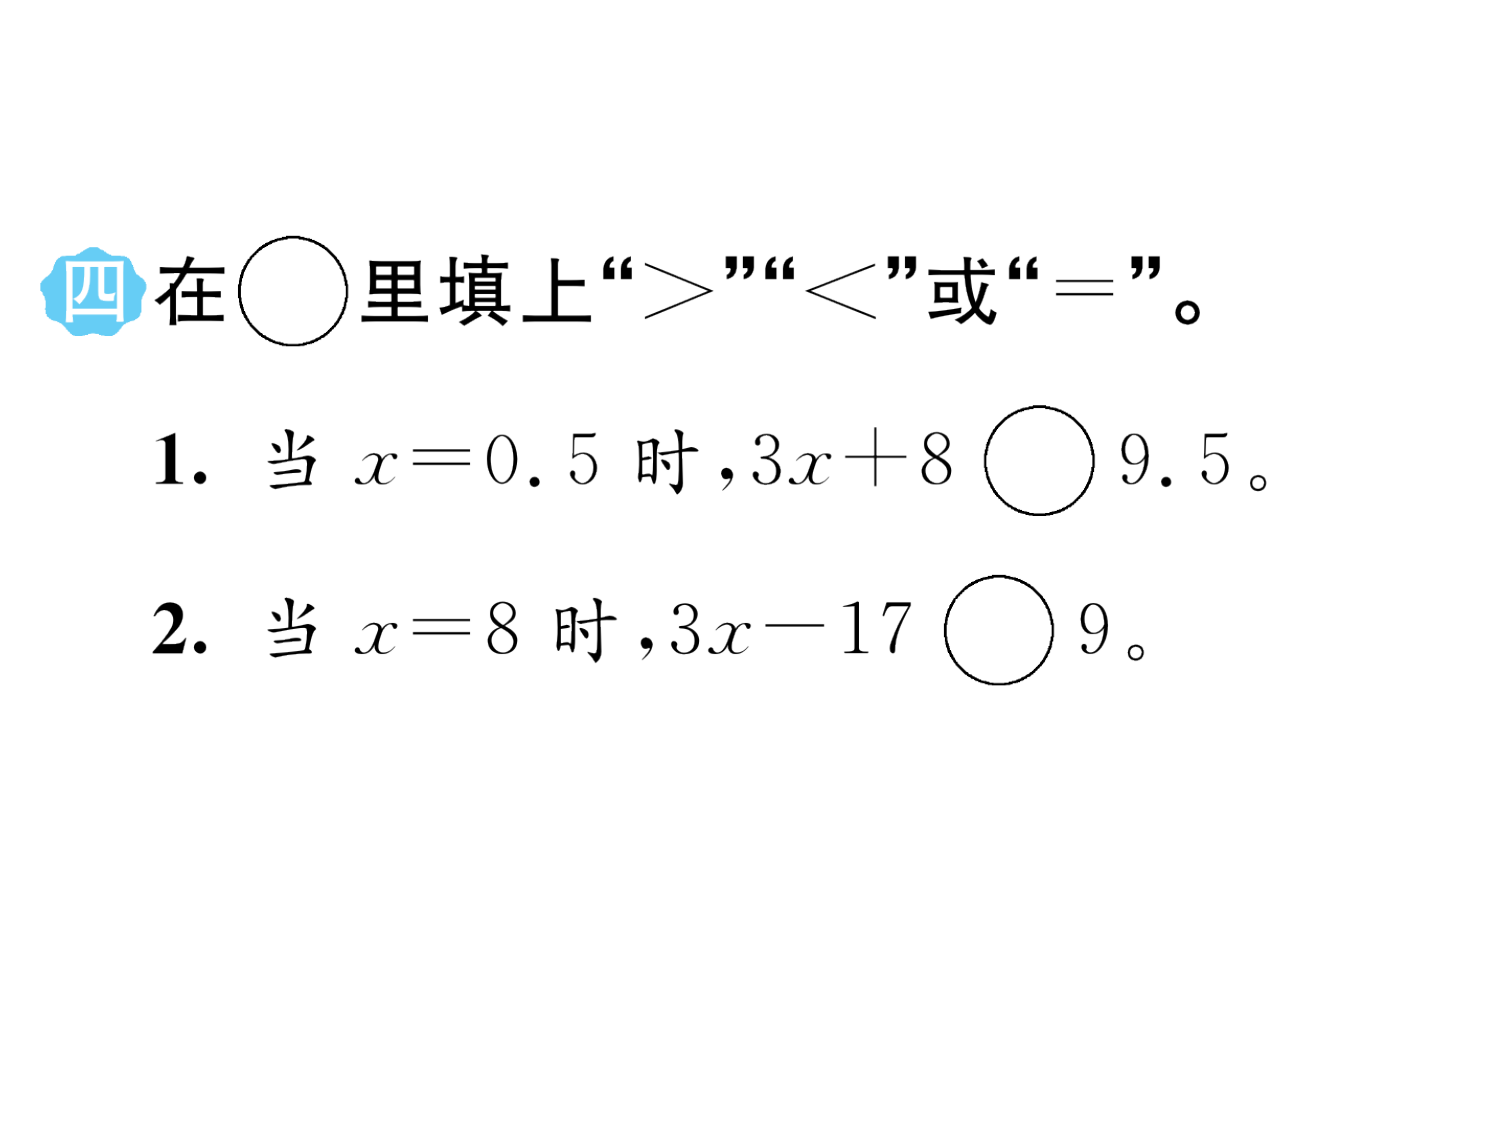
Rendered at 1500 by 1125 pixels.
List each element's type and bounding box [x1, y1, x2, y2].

picture [35, 177, 1453, 717]
